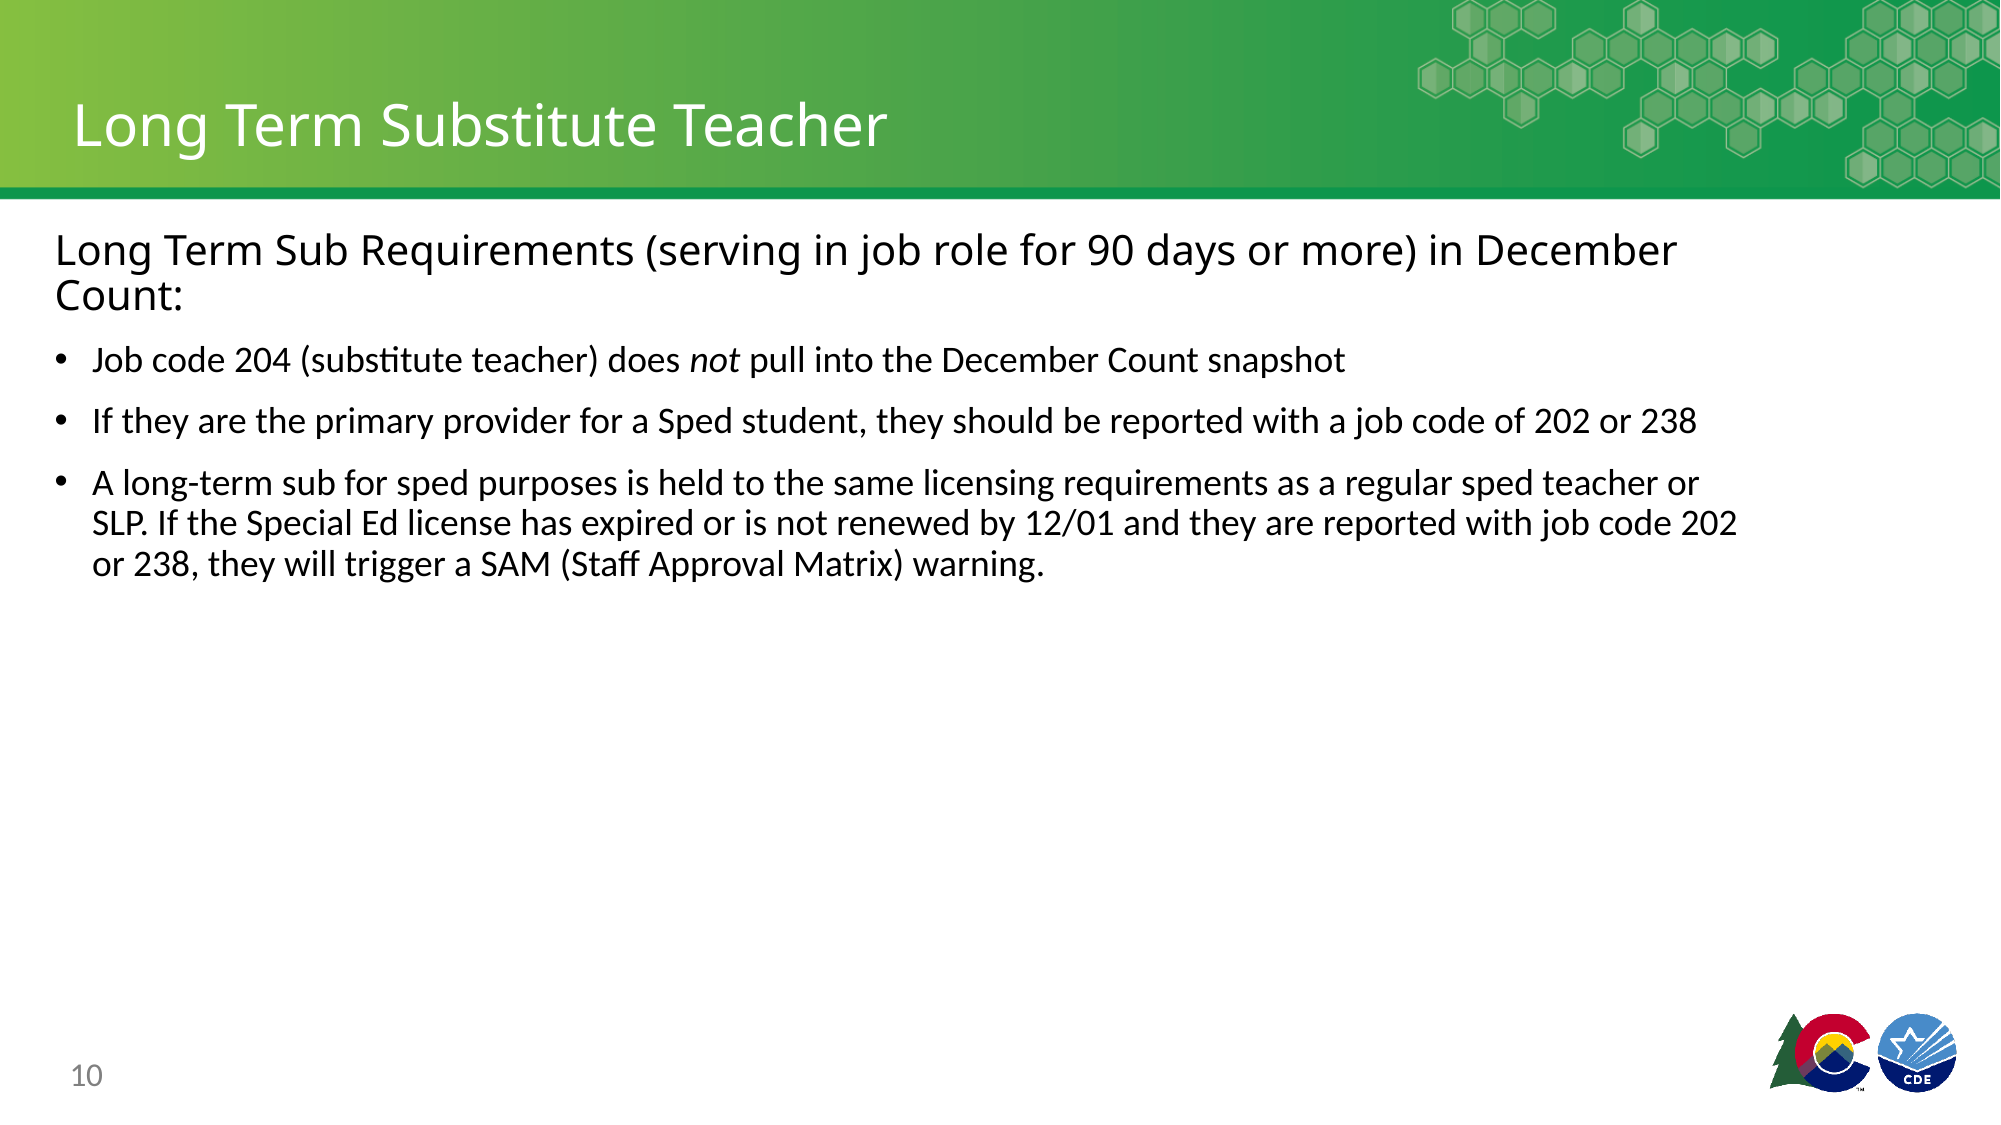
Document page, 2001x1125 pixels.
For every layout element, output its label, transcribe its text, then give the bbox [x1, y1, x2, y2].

title Long Term Substitute Teacher [72, 33, 1396, 182]
list Long Term Sub Requirements (serving in job role for 90 days or more) in December Count: Job code 204 (substitute teacher) does not pull into the December Count snapshot If they are the primary provider for a Sped student, they should be reported with a job code of 202 or 238 A long-term sub for sped purposes is held to the same licensing requirements as a regular sped teacher or SLP. If the Special Ed license has expired or is not renewed by 12/01 and they are reported with job code 202 or 238, they will trigger a SAM (Staff Approval Matrix) warning. [54, 229, 1753, 991]
picture [0, 0, 2000, 200]
picture [1768, 1012, 1957, 1093]
slide_number 10 [54, 1042, 505, 1103]
